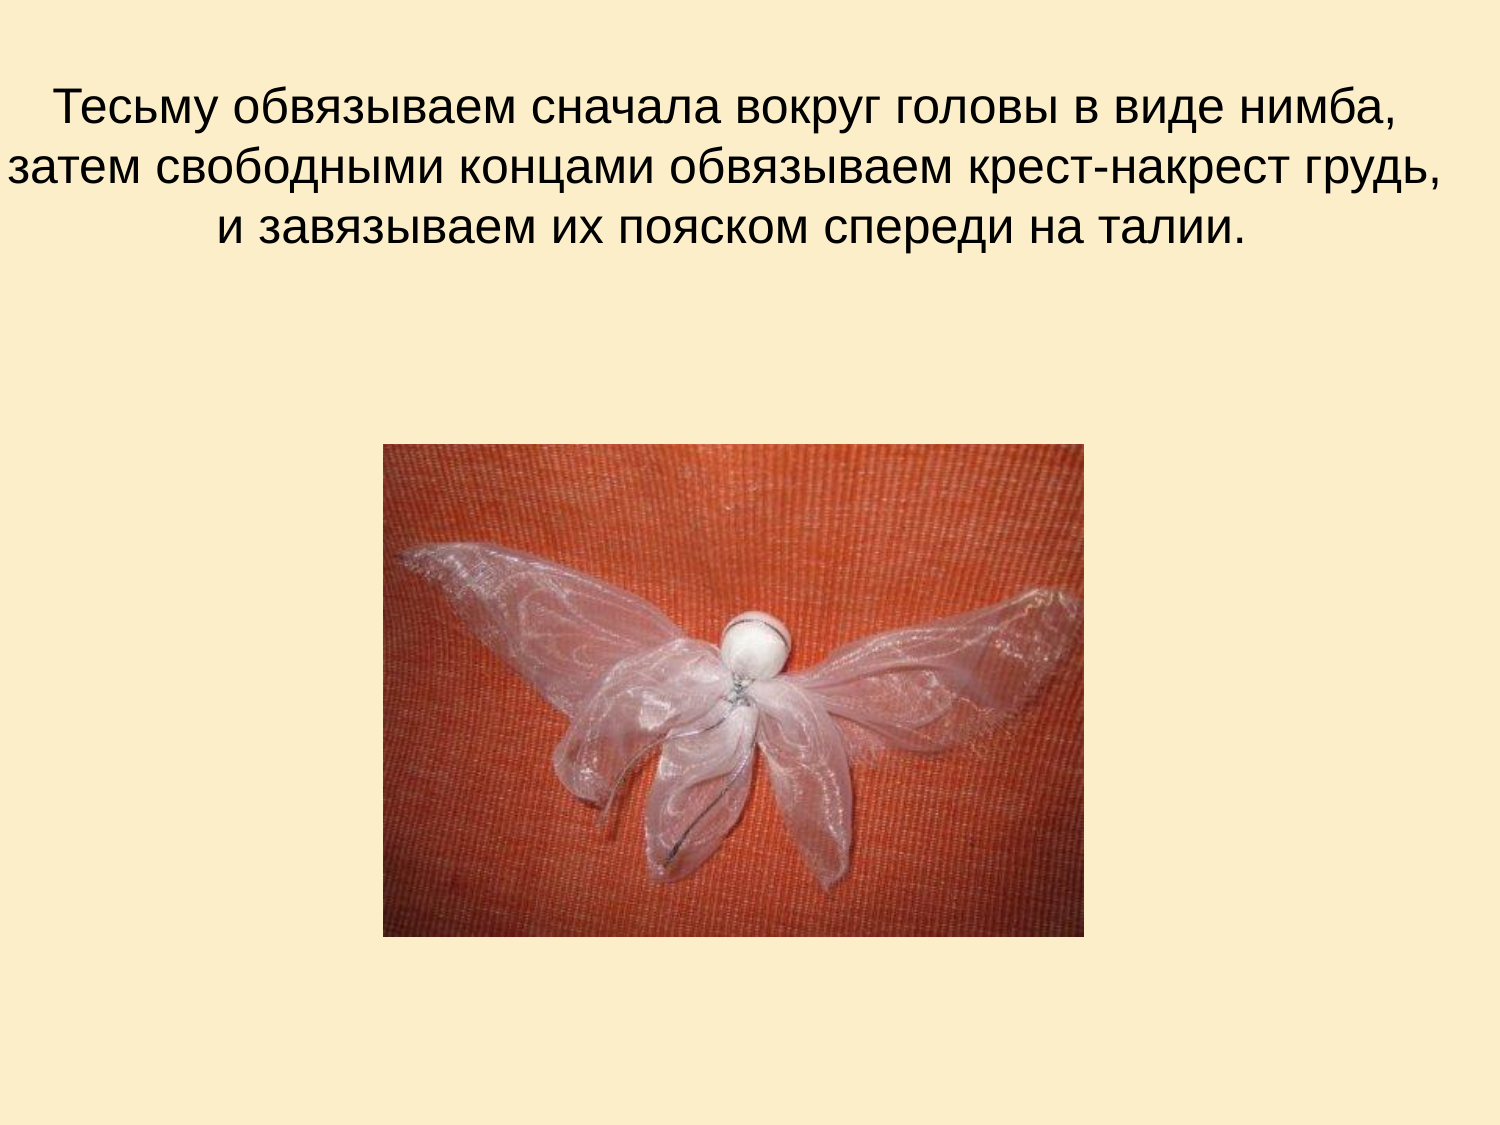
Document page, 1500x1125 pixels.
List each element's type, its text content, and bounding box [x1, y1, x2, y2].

picture [383, 443, 1085, 937]
text_box Тесьму обвязываем сначала вокруг головы в виде нимба, затем свободными концами обвязываем крест-накрест грудь, и завязываем их пояском спереди на талии. [0, 66, 1500, 262]
